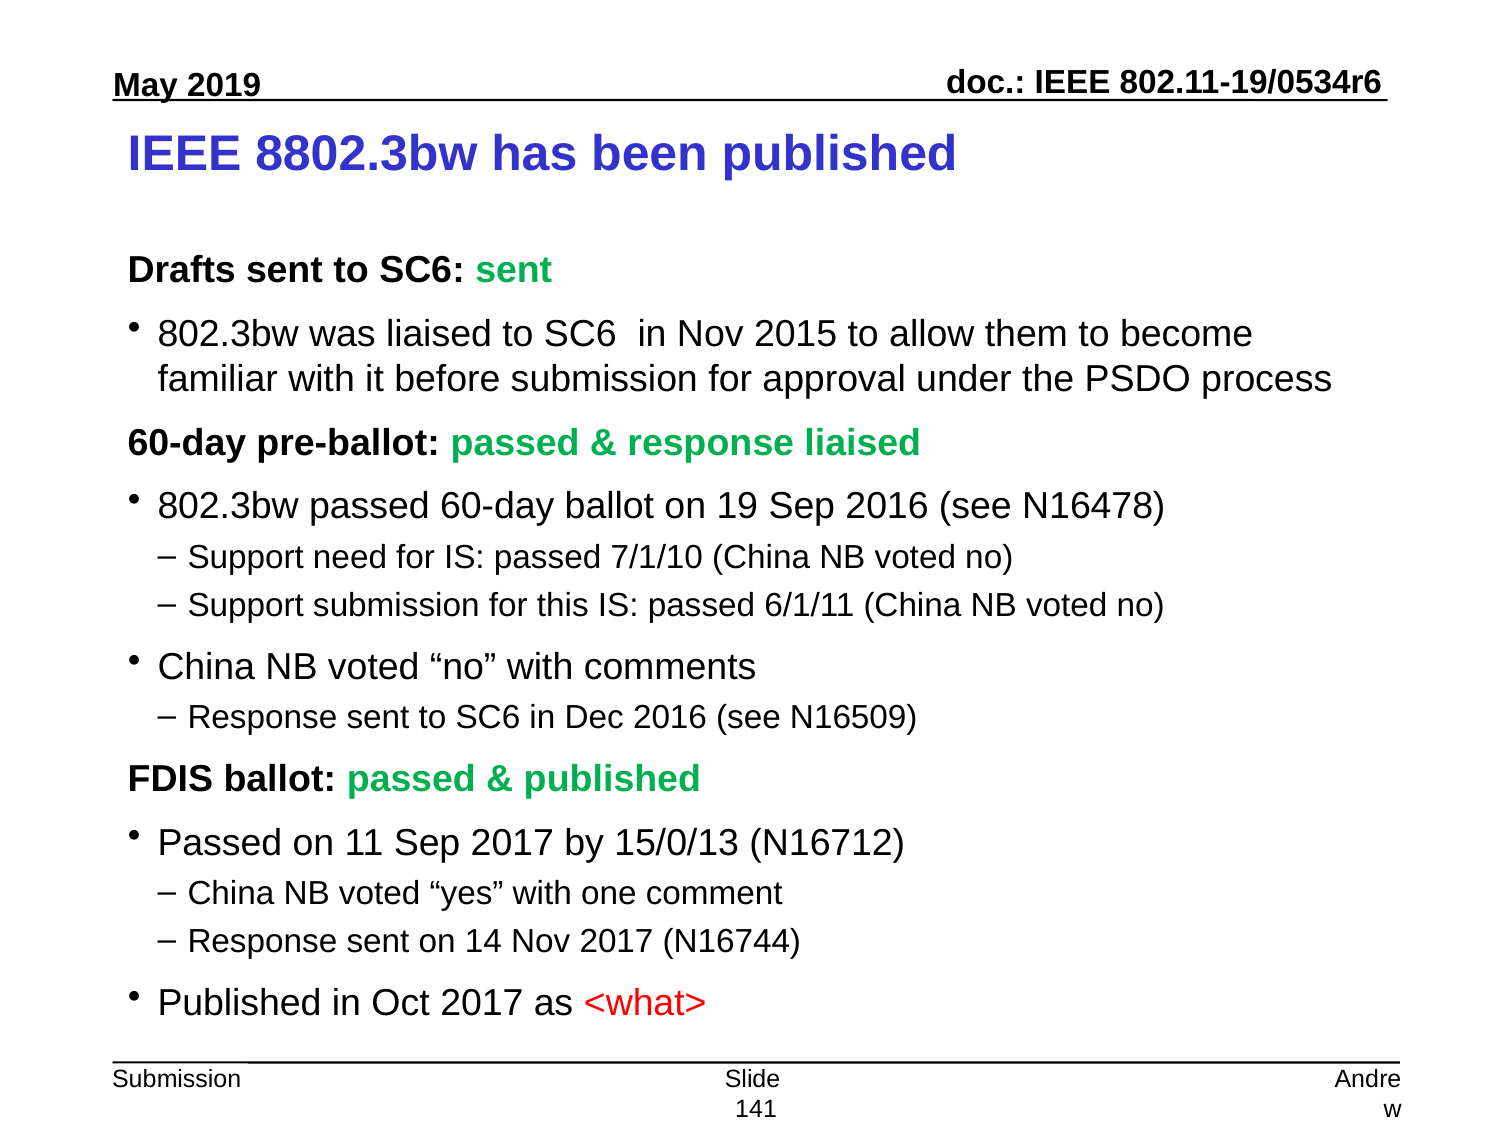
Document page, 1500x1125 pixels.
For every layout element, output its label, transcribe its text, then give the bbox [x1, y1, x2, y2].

title IEEE 8802.3bw has been published [112, 112, 1388, 237]
slide_number Slide 141 [709, 1061, 803, 1093]
footer Andrew Myles, Cisco [1320, 1061, 1402, 1093]
list Drafts sent to SC6: sent 802.3bw was liaised to SC6 in Nov 2015 to allow them to become familiar with it before submission for approval under the PSDO process 60-day pre-ballot: passed & response liaised 802.3bw passed 60-day ballot on 19 Sep 2016 (see N16478) Support need for IS: passed 7/1/10 (China NB voted no) Support submission for this IS: passed 6/1/11 (China NB voted no) China NB voted “no” with comments Response sent to SC6 in Dec 2016 (see N16509) FDIS ballot: passed & published Passed on 11 Sep 2017 by 15/0/13 (N16712) China NB voted “yes” with one comment Response sent on 14 Nov 2017 (N16744) Published in Oct 2017 as <what> [112, 237, 1388, 913]
